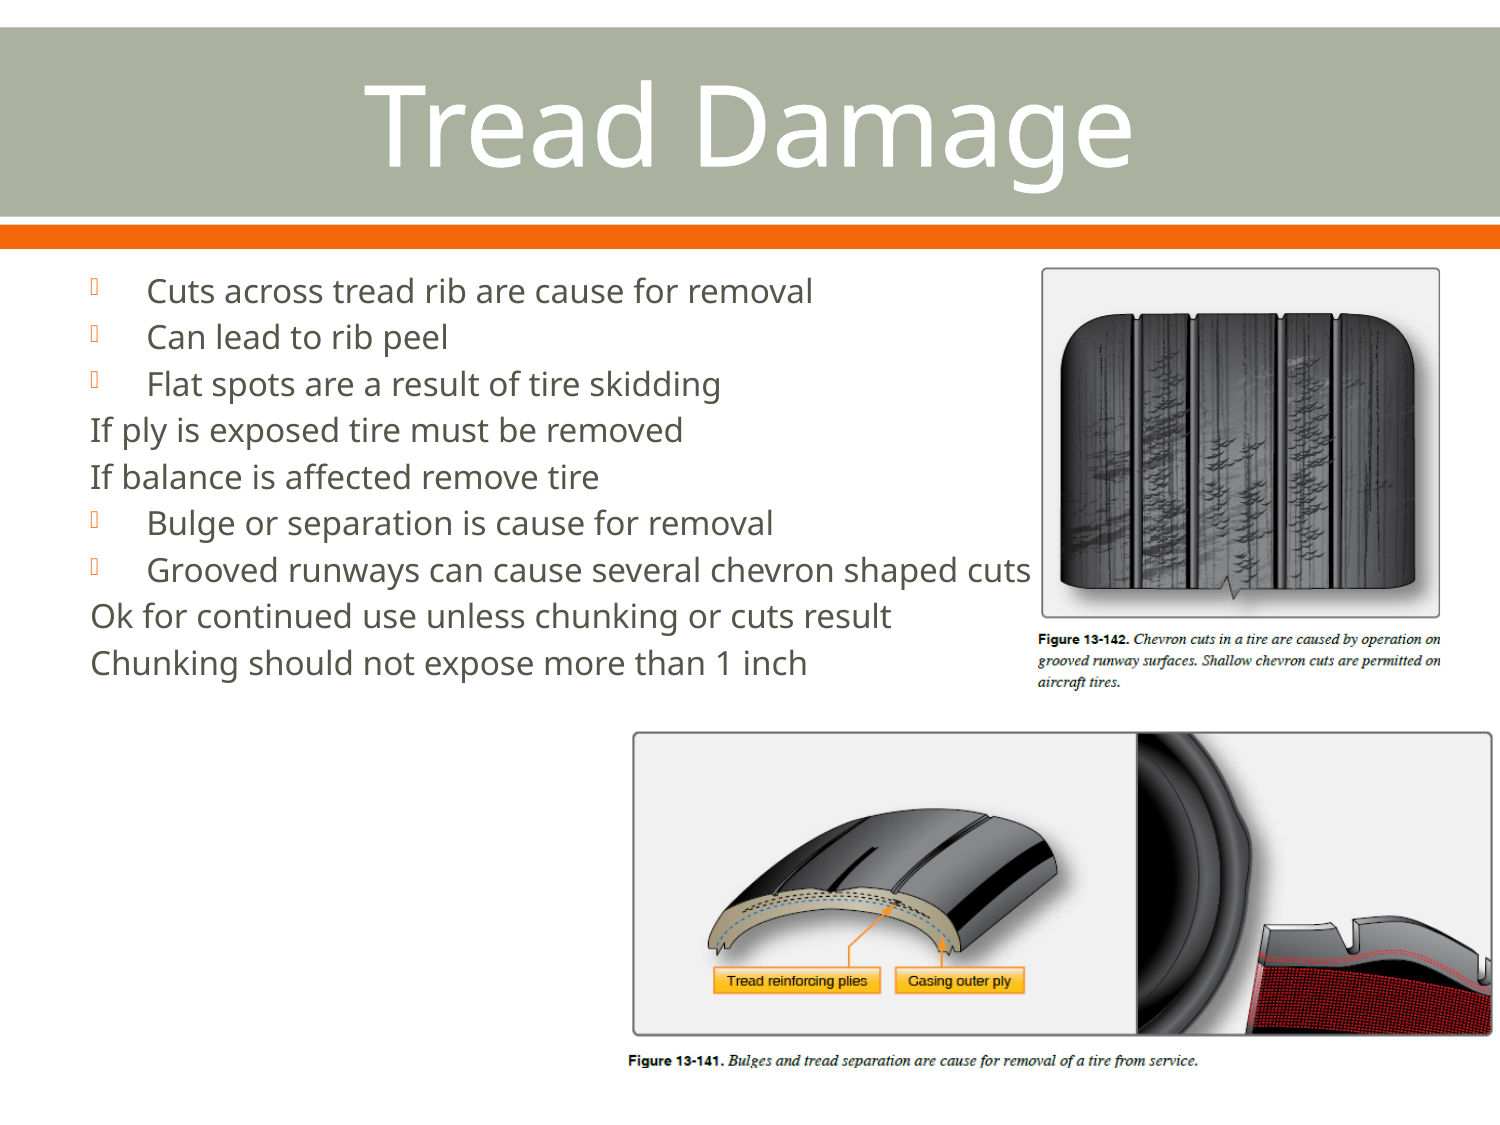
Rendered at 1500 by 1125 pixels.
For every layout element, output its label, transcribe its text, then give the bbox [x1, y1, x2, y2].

title Tread Damage [75, 29, 1425, 213]
list Cuts across tread rib are cause for removal Can lead to rib peel Flat spots are a result of tire skidding If ply is exposed tire must be removed If balance is affected remove tire Bulge or separation is cause for removal Grooved runways can cause several chevron shaped cuts Ok for continued use unless chunking or cuts result Chunking should not expose more than 1 inch [75, 262, 1425, 1005]
picture [1037, 262, 1441, 691]
picture [627, 724, 1496, 1068]
